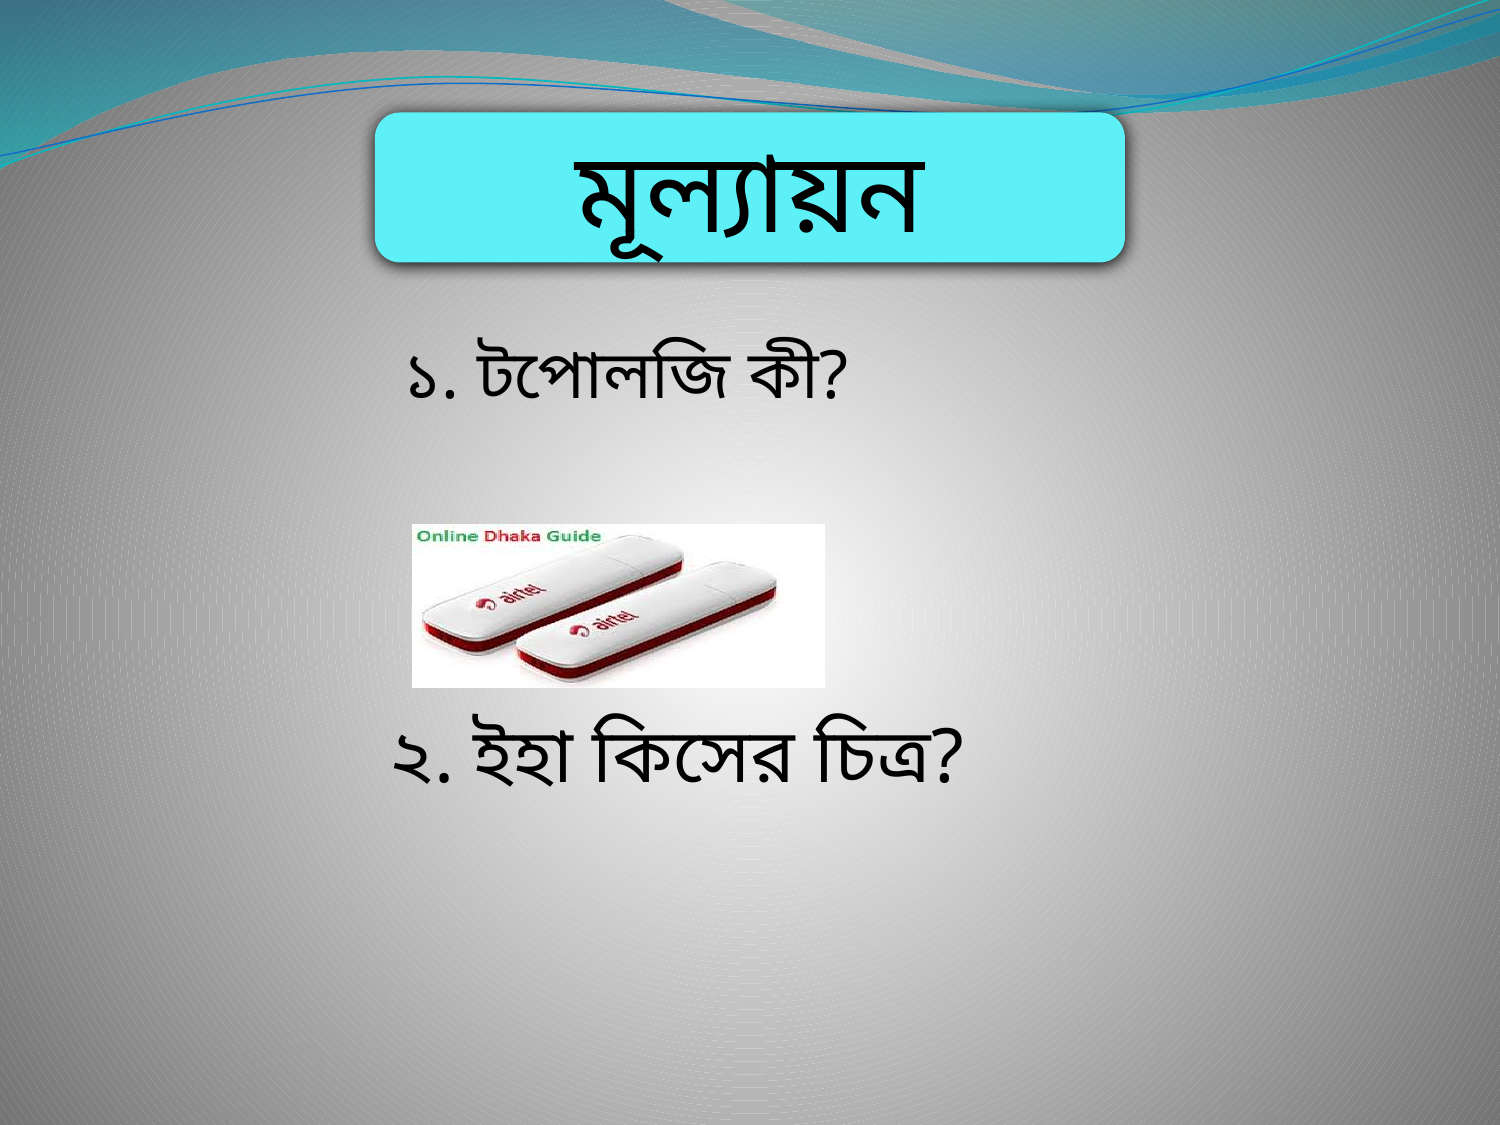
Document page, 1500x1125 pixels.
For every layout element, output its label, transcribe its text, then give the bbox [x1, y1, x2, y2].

text_box ২. ইহা কিসের চিত্র? [374, 699, 988, 805]
text_box ১. টপোলজি কী? [387, 324, 1088, 510]
text_box মূল্যায়ন [372, 110, 1128, 265]
picture [412, 524, 826, 688]
